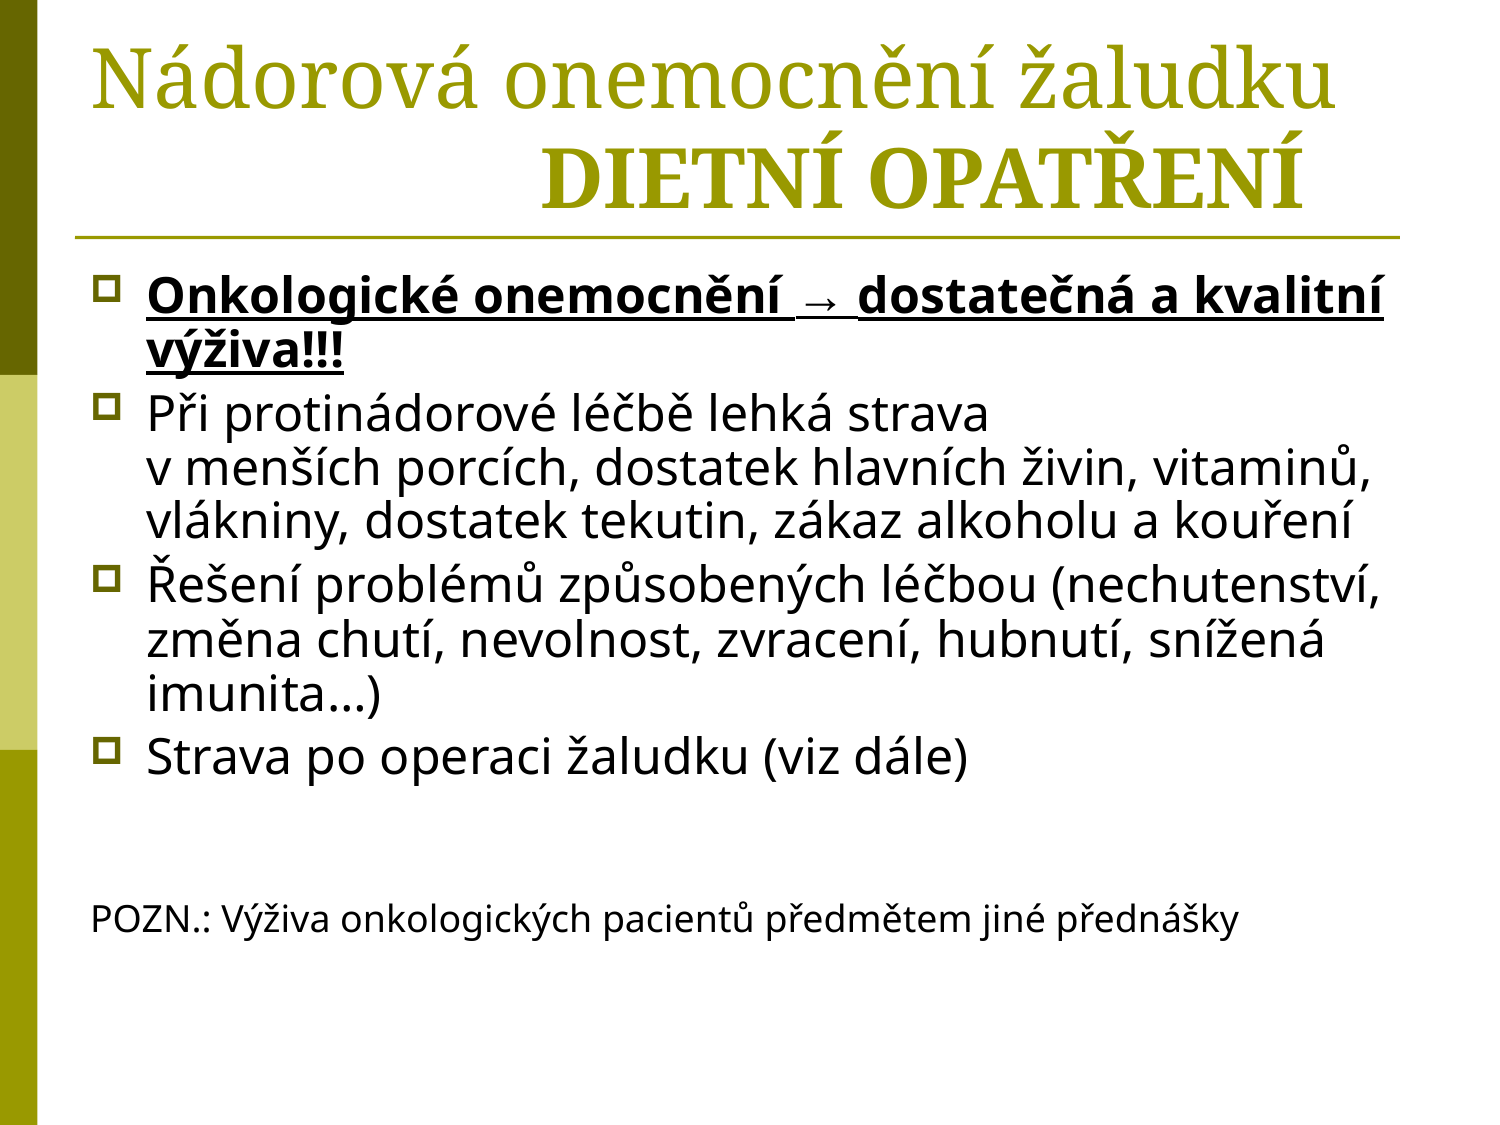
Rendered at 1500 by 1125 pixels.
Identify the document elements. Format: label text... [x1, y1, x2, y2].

title Nádorová onemocnění žaludku DIETNÍ OPATŘENÍ [74, 45, 1426, 233]
list Onkologické onemocnění → dostatečná a kvalitní výživa!!! Při protinádorové léčbě lehká strava v menších porcích, dostatek hlavních živin, vitaminů, vlákniny, dostatek tekutin, zákaz alkoholu a kouření Řešení problémů způsobených léčbou (nechutenství, změna chutí, nevolnost, zvracení, hubnutí, snížená imunita…) Strava po operaci žaludku (viz dále) POZN.: Výživa onkologických pacientů předmětem jiné přednášky [74, 262, 1426, 1006]
